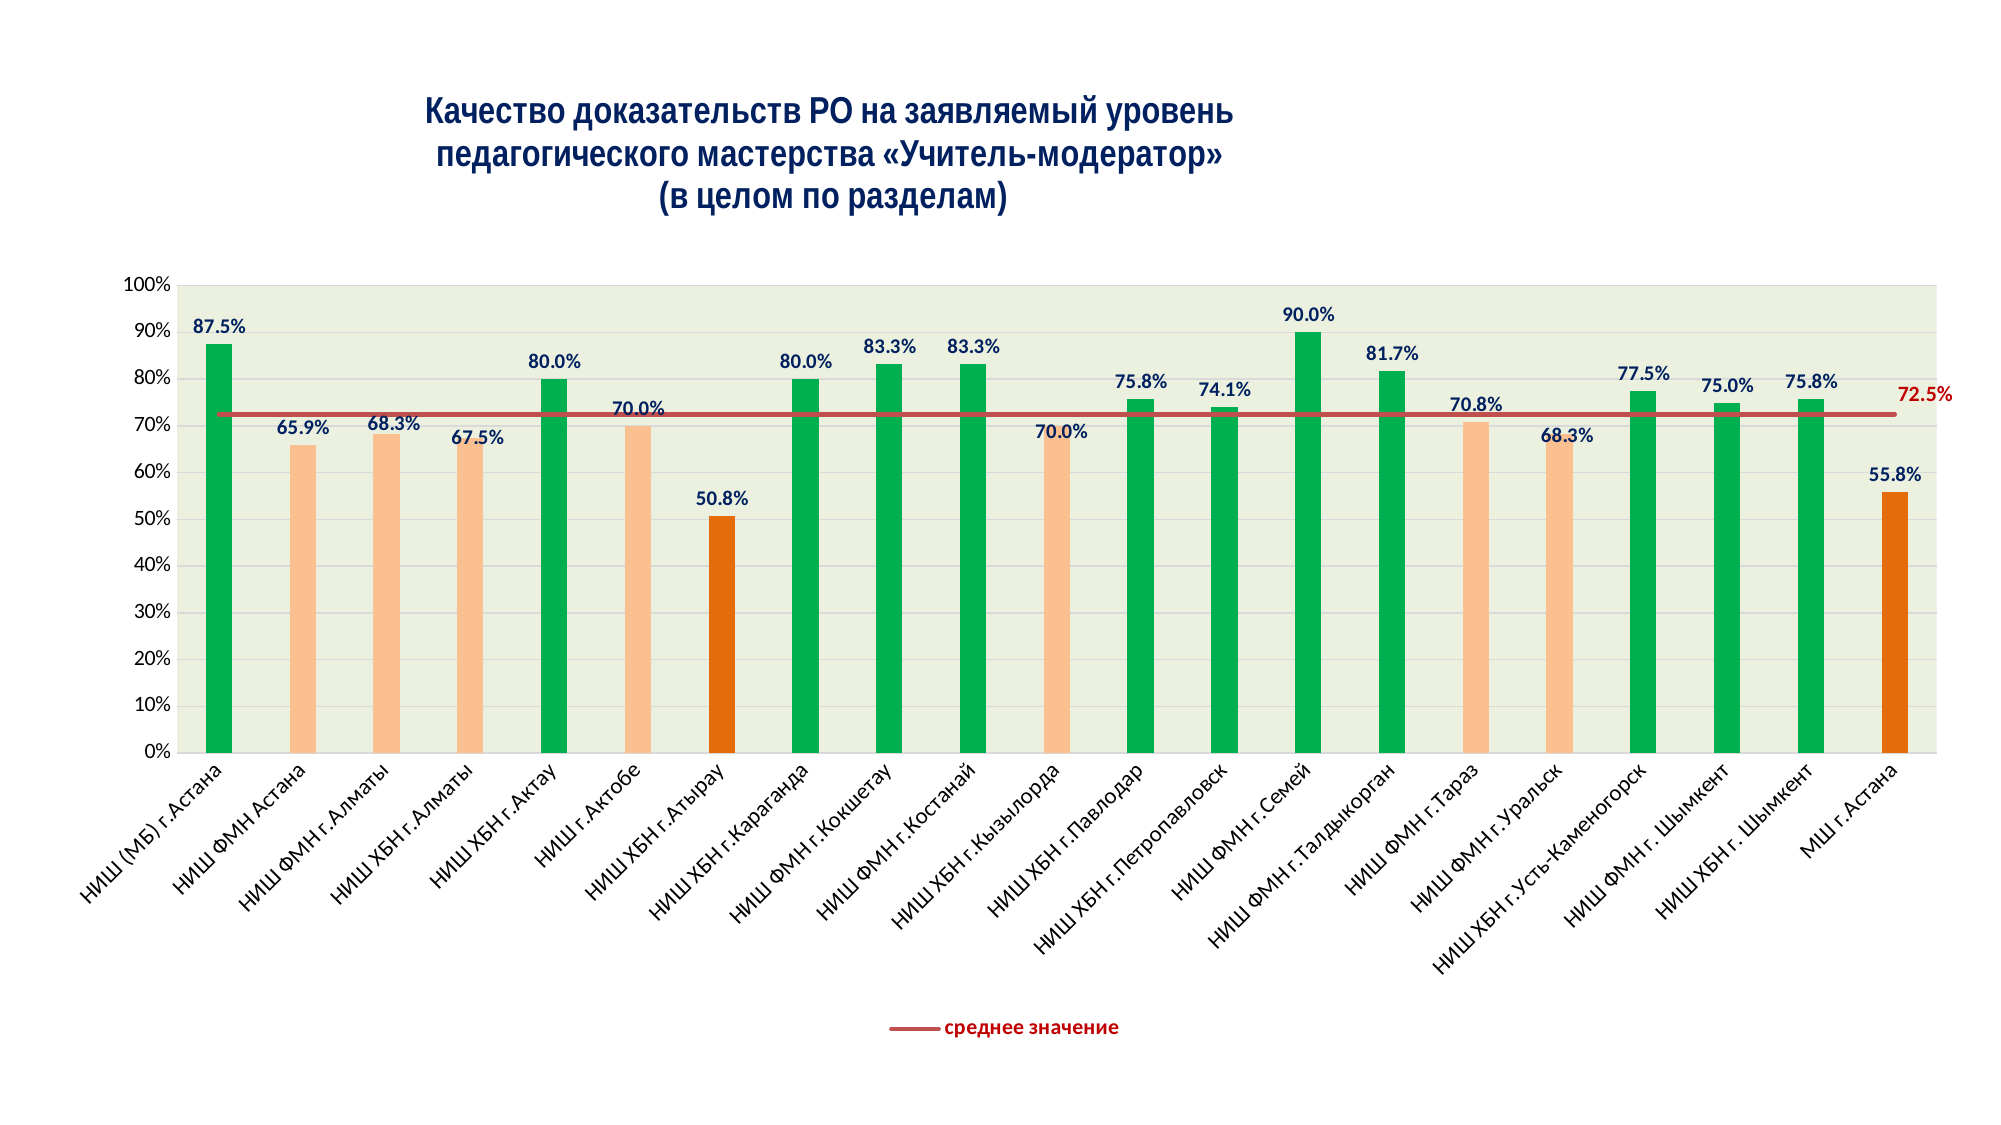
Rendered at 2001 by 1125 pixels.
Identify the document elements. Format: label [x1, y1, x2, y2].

chart [38, 77, 1977, 1047]
